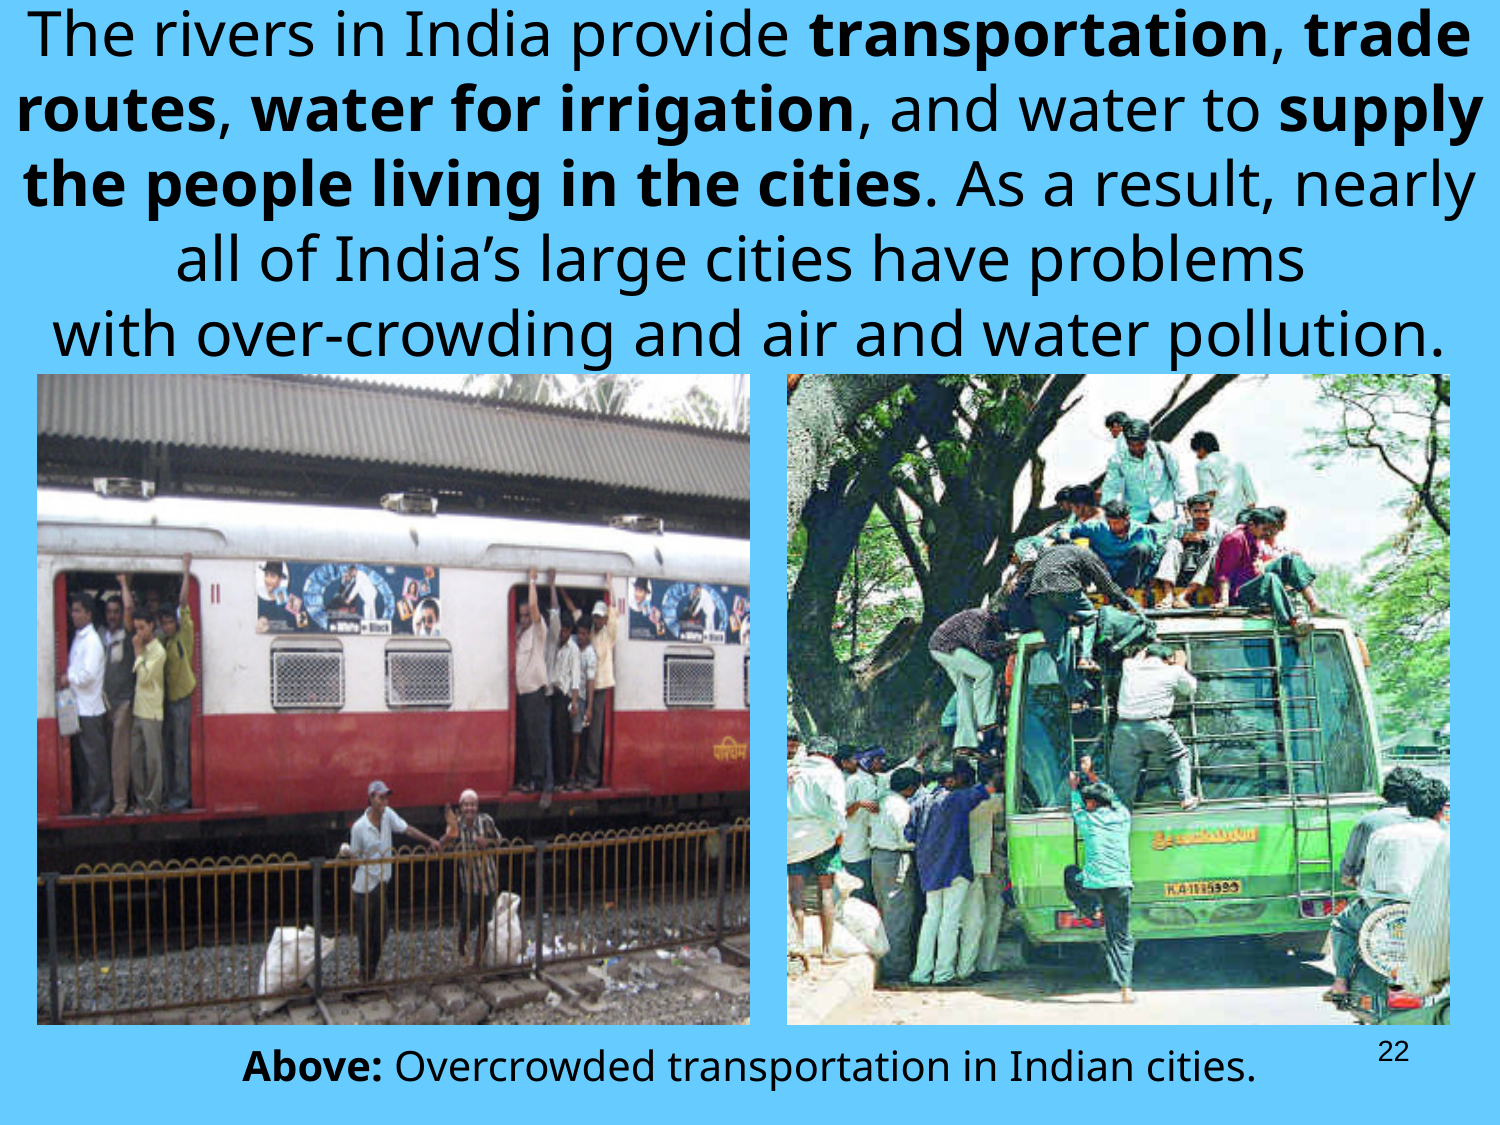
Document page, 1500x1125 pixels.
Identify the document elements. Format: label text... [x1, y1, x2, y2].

title The rivers in India provide transportation, trade routes, water for irrigation, and water to supply the people living in the cities. As a result, nearly all of India’s large cities have problems with over-crowding and air and water pollution. [0, 87, 1500, 276]
picture [37, 374, 751, 1026]
list Above: Overcrowded transportation in Indian cities. [0, 1032, 1500, 1125]
picture [787, 374, 1451, 1026]
